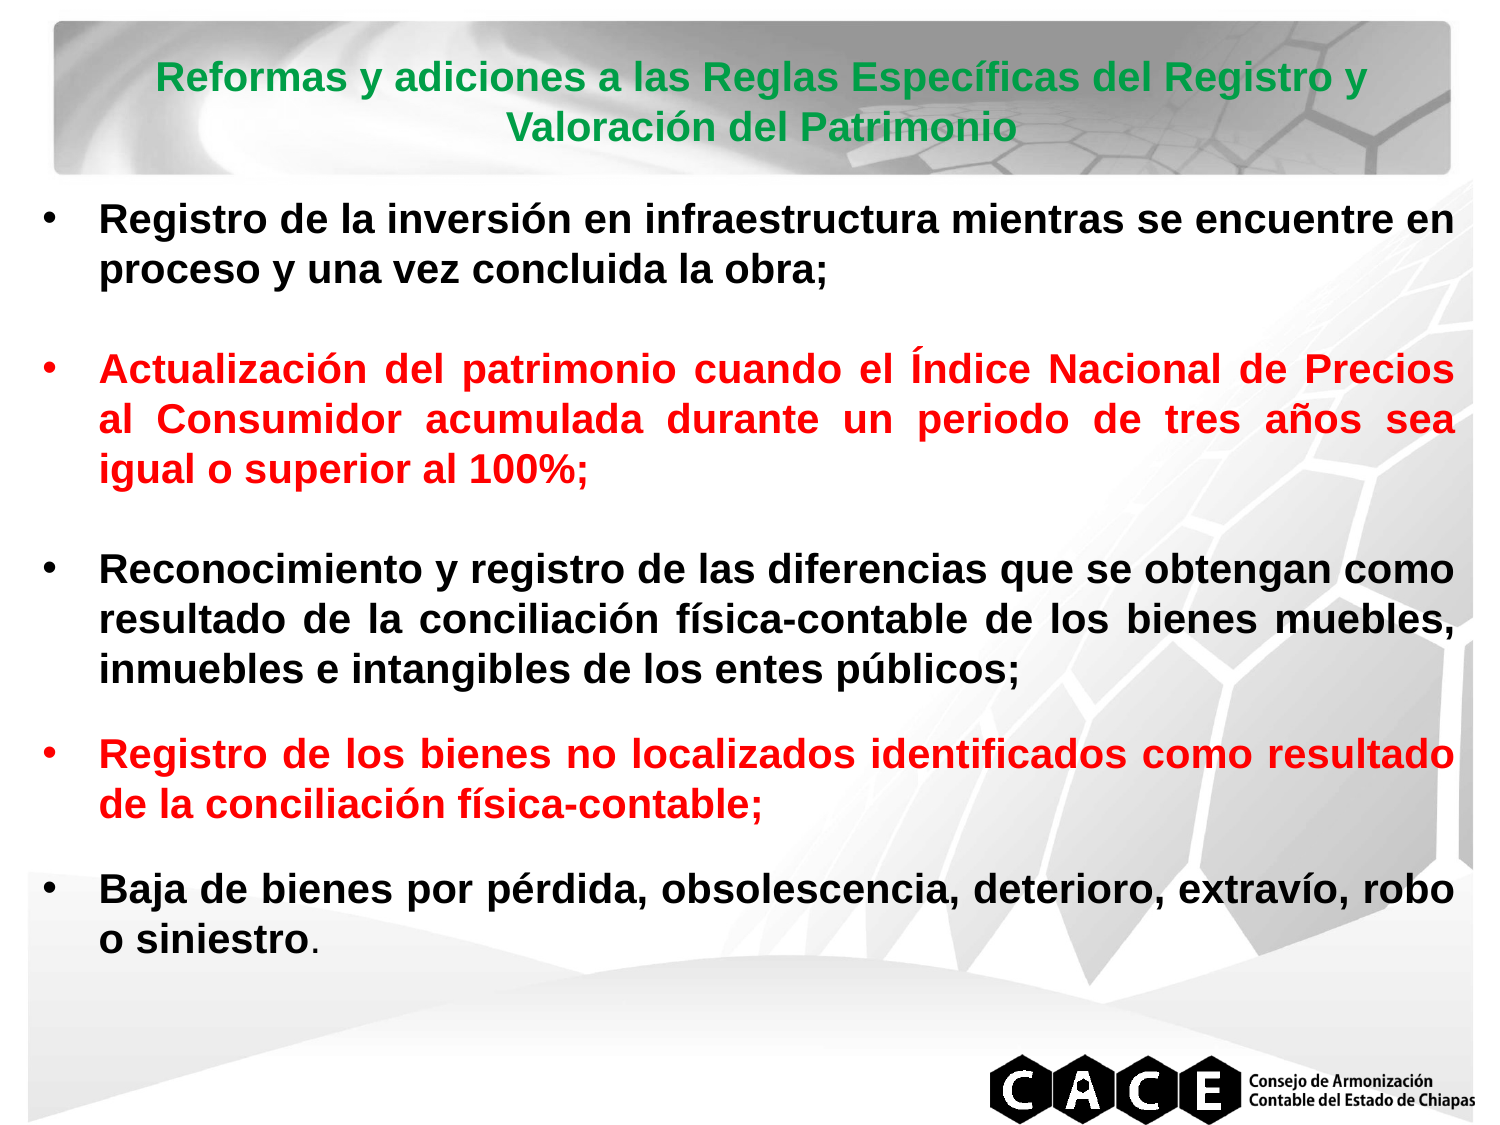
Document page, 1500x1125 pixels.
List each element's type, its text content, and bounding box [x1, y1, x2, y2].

text_box Registro de la inversión en infraestructura mientras se encuentre en proceso y una vez concluida la obra; Actualización del patrimonio cuando el Índice Nacional de Precios al Consumidor acumulada durante un periodo de tres años sea igual o superior al 100%; Reconocimiento y registro de las diferencias que se obtengan como resultado de la conciliación física-contable de los bienes muebles, inmuebles e intangibles de los entes públicos; Registro de los bienes no localizados identificados como resultado de la conciliación física-contable; Baja de bienes por pérdida, obsolescencia, deterioro, extravío, robo o siniestro. [27, 184, 1471, 970]
text_box Reformas y adiciones a las Reglas Específicas del Registro y Valoración del Patrimonio [76, 42, 1447, 158]
